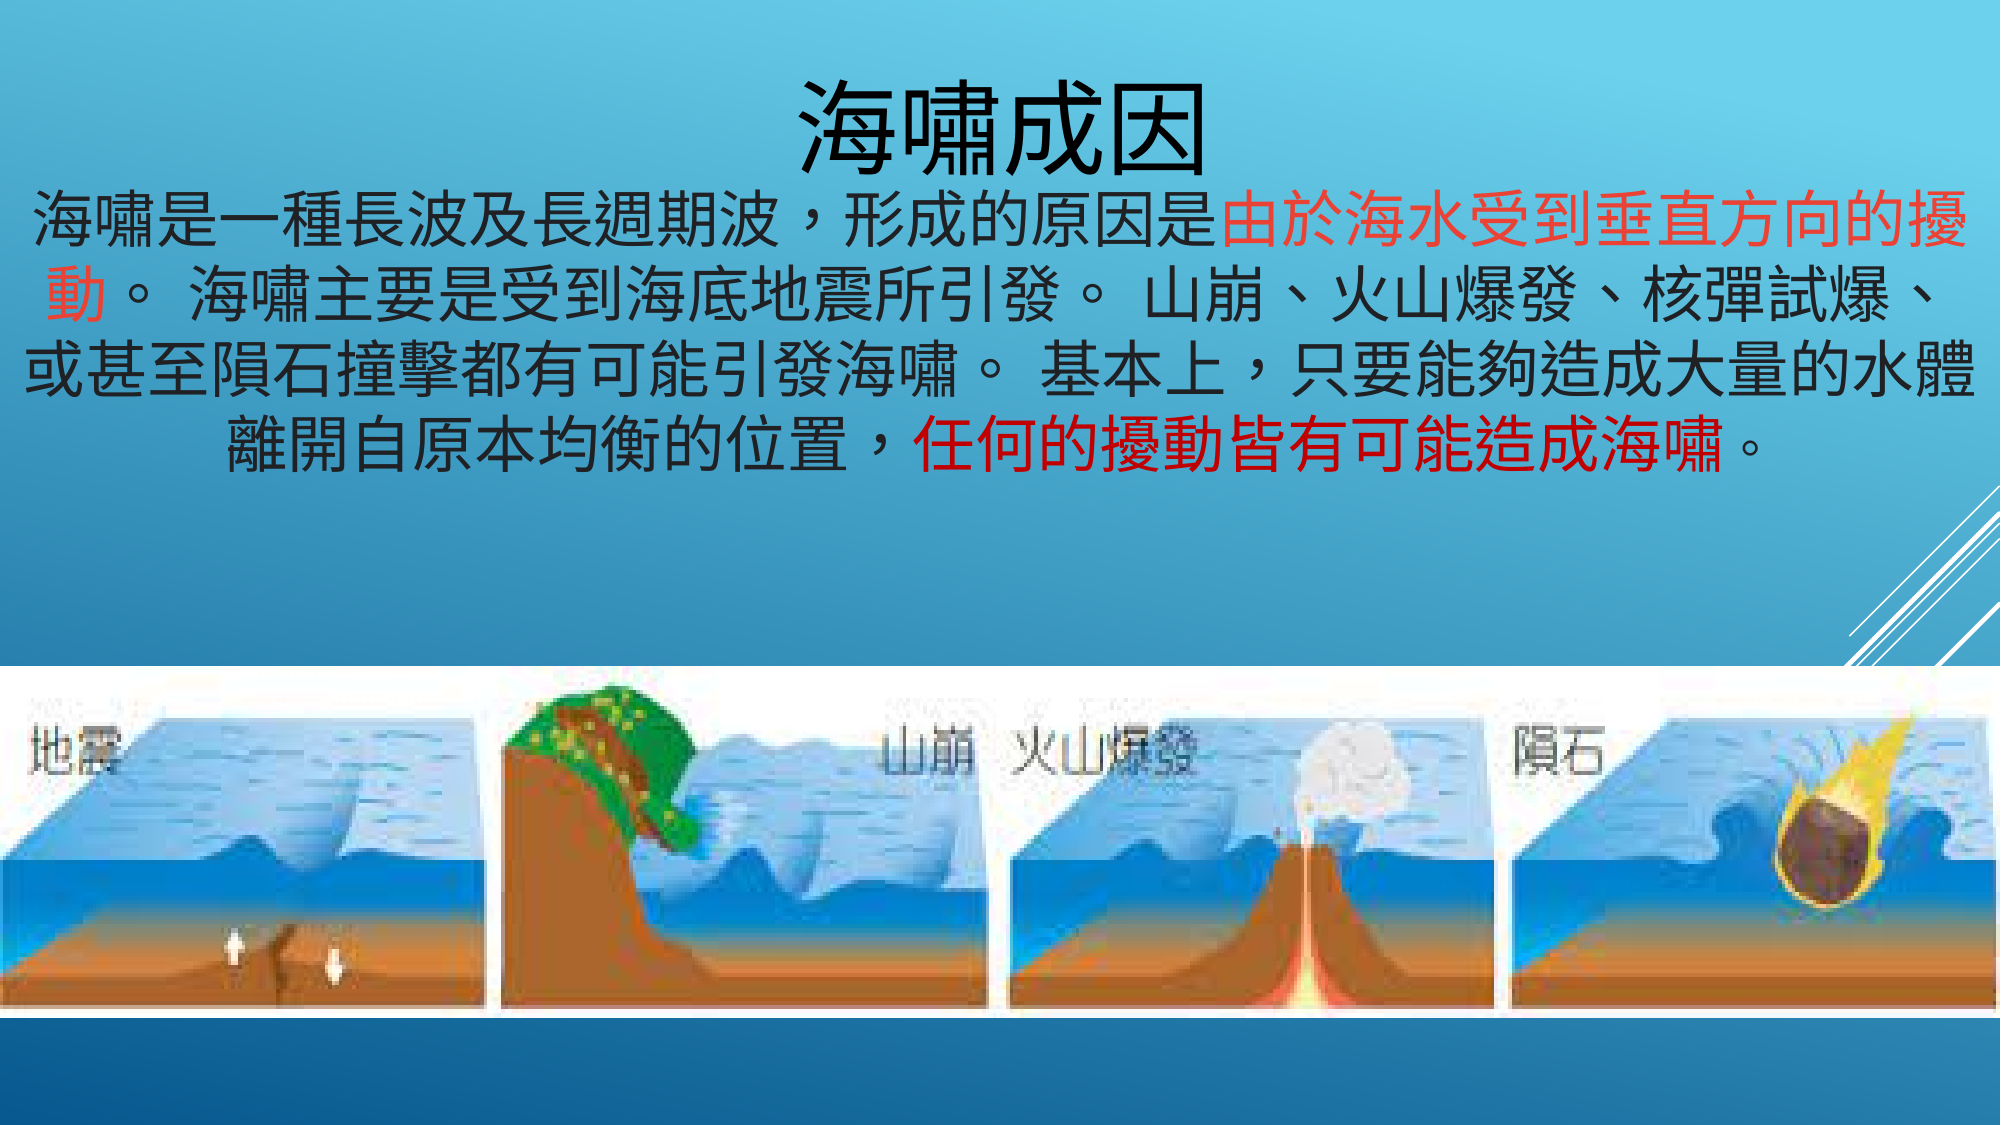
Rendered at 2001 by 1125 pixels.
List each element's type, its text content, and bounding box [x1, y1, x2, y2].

text_box 海嘯是一種長波及長週期波，形成的原因是由於海水受到垂直方向的擾動。 海嘯主要是受到海底地震所引發。 山崩、火山爆發、核彈試爆、或甚至隕石撞擊都有可能引發海嘯。 基本上，只要能夠造成大量的水體離開自原本均衡的位置，任何的擾動皆有可能造成海嘯。 [0, 172, 2000, 488]
picture [0, 666, 2000, 1019]
text_box 海嘯成因 [779, 56, 1280, 172]
